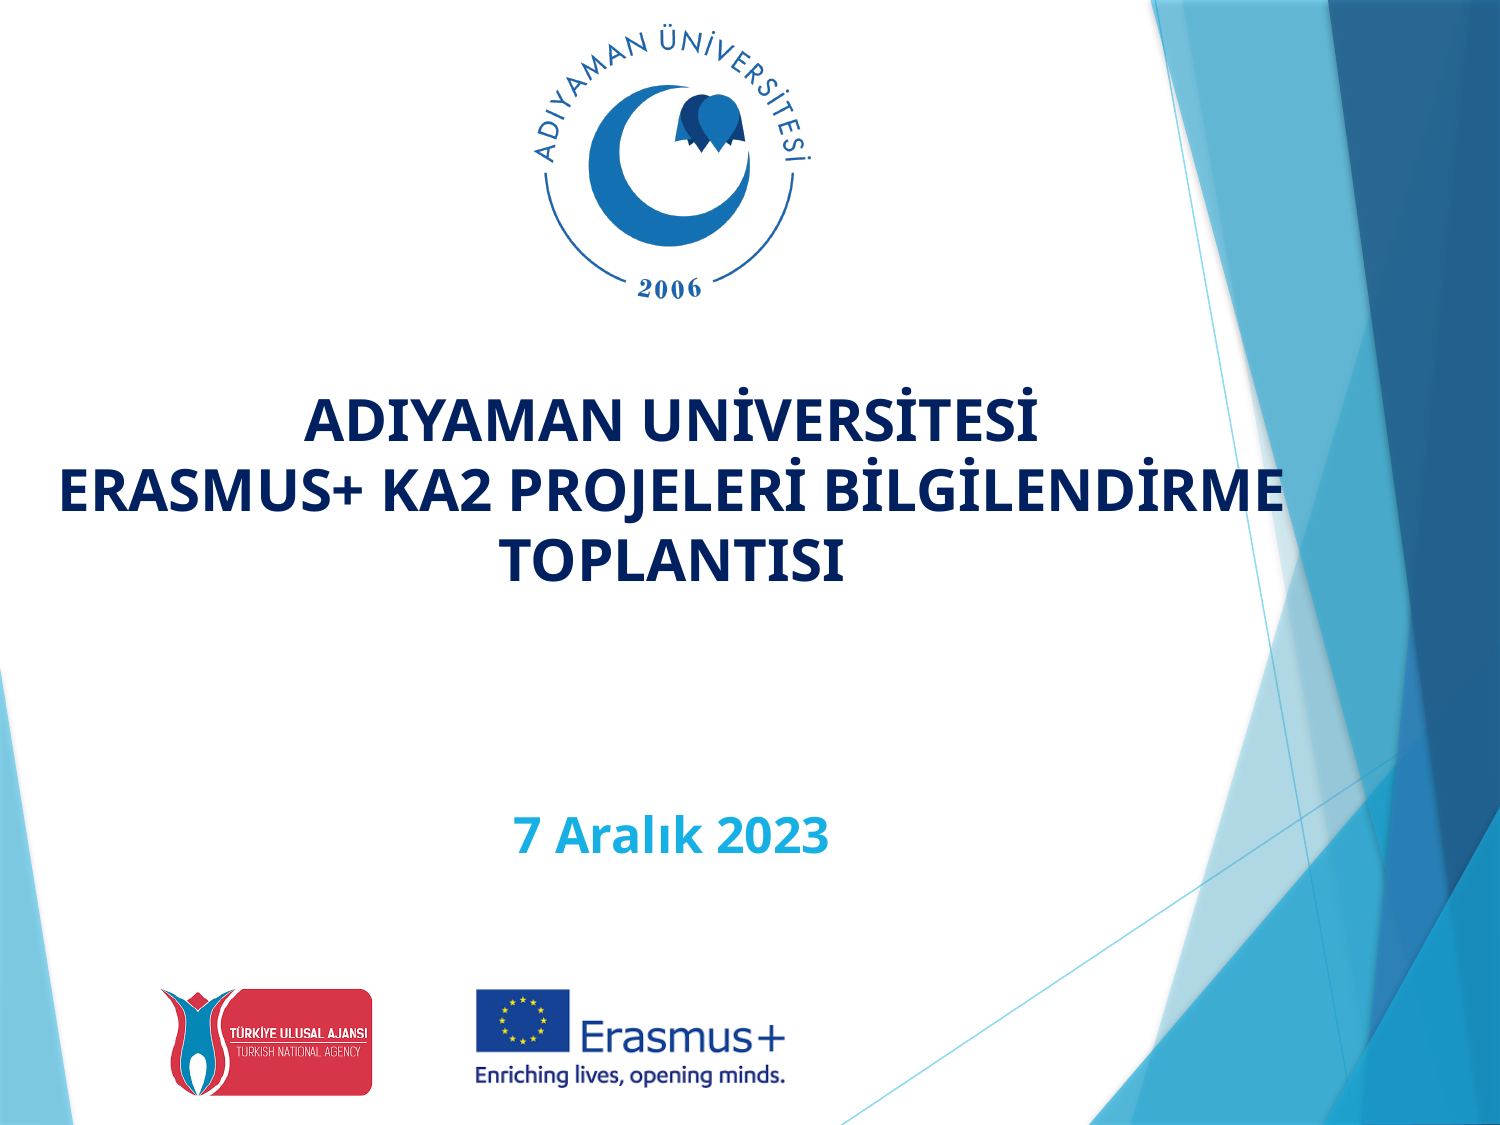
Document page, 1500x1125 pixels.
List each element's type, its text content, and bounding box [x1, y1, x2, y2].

picture [530, 19, 814, 303]
text_box ADIYAMAN UNİVERSİTESİ ERASMUS+ KA2 PROJELERİ BİLGİLENDİRME TOPLANTISI 7 Aralık 2023 [3, 376, 1341, 871]
picture [444, 960, 814, 1111]
picture [131, 958, 401, 1125]
